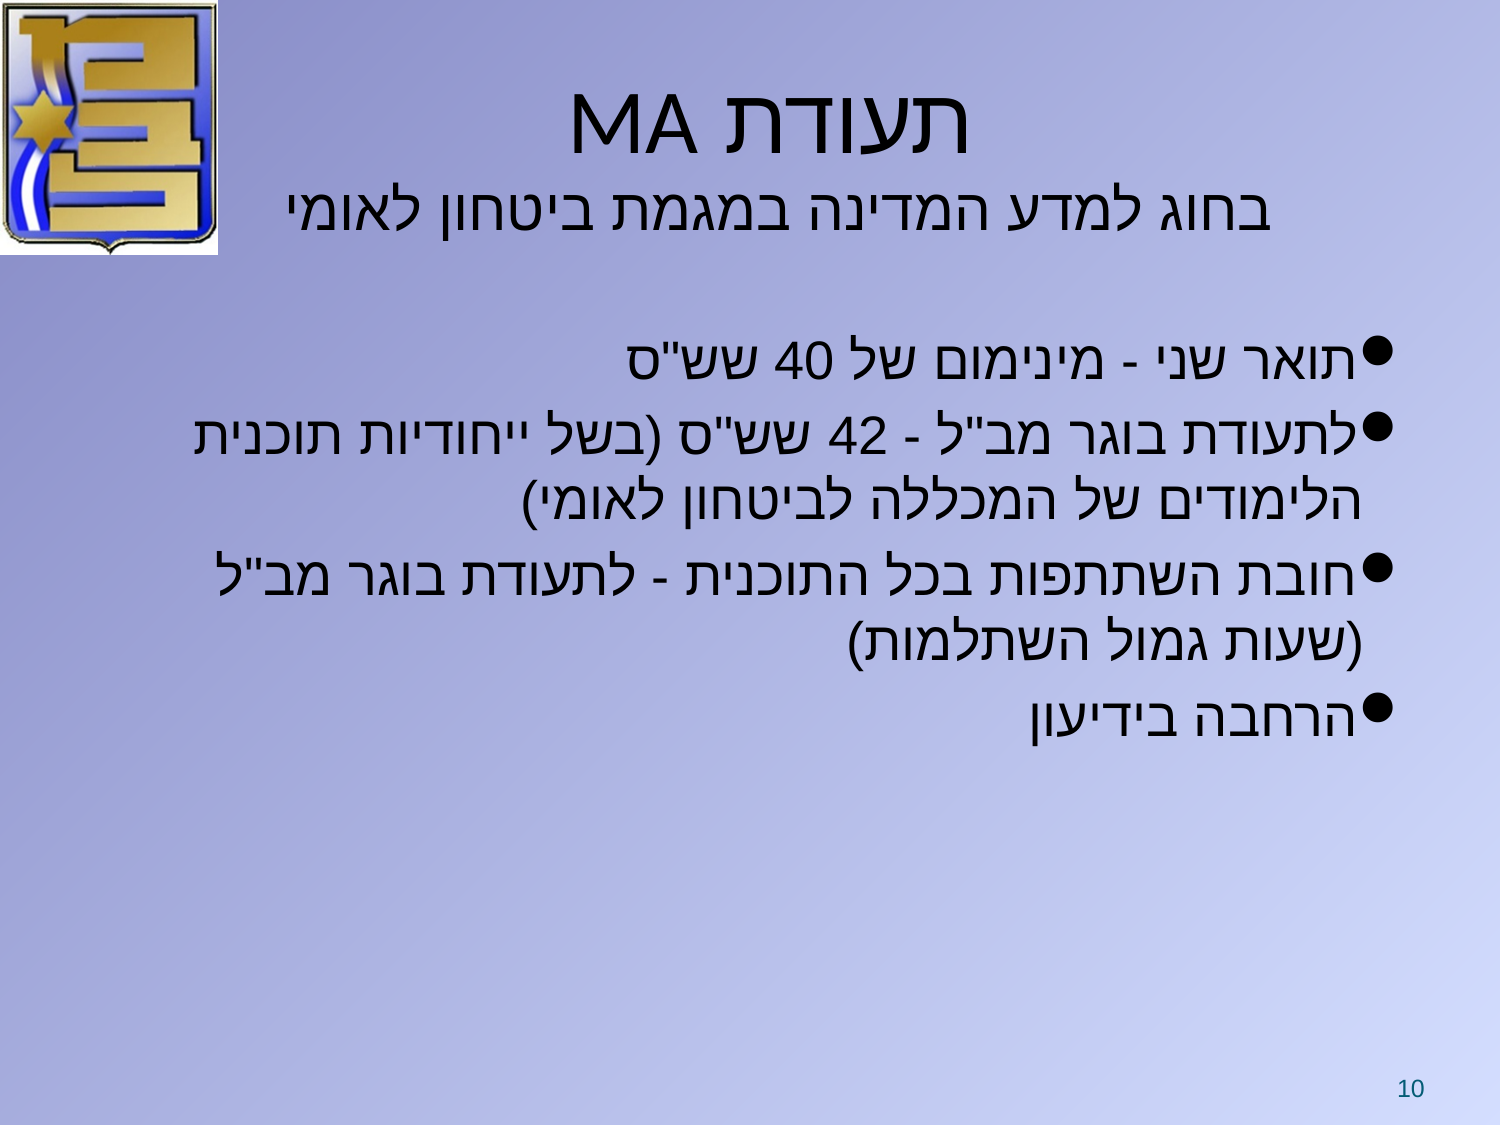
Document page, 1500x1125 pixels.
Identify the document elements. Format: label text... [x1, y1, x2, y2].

title תעודת MA בחוג למדע המדינה במגמת ביטחון לאומי [224, 101, 1500, 243]
slide_number 10 [1299, 1042, 1425, 1103]
picture [0, 0, 219, 256]
list תואר שני - מינימום של 40 שש"ס לתעודת בוגר מב"ל - 42 שש"ס (בשל ייחודיות תוכנית הלימודים של המכללה לביטחון לאומי) חובת השתתפות בכל התוכנית - לתעודת בוגר מב"ל (שעות גמול השתלמות) הרחבה בידיעון [74, 317, 1426, 1038]
